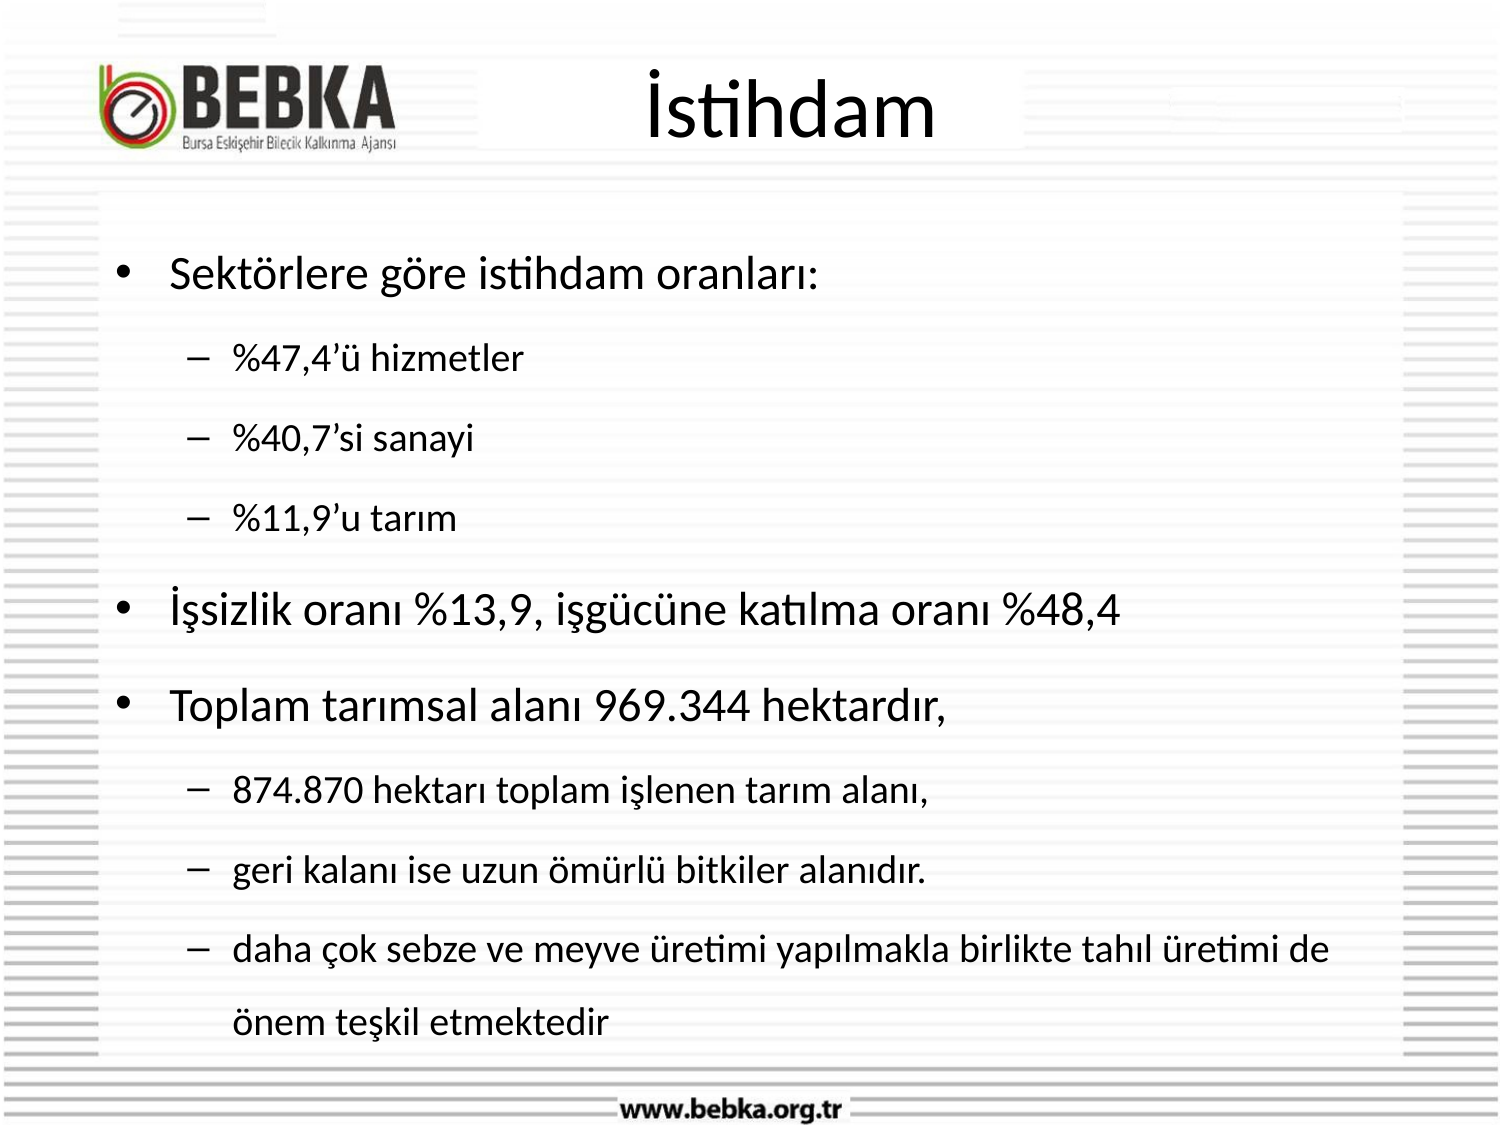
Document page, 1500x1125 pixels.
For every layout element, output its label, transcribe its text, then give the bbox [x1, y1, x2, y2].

list Sektörlere göre istihdam oranları: %47,4’ü hizmetler %40,7’si sanayi %11,9’u tarım İşsizlik oranı %13,9, işgücüne katılma oranı %48,4 Toplam tarımsal alanı 969.344 hektardır, 874.870 hektarı toplam işlenen tarım alanı, geri kalanı ise uzun ömürlü bitkiler alanıdır. daha çok sebze ve meyve üretimi yapılmakla birlikte tahıl üretimi de önem teşkil etmektedir [100, 205, 1412, 1059]
picture [2, 0, 1500, 1125]
title İstihdam [407, 45, 1176, 164]
